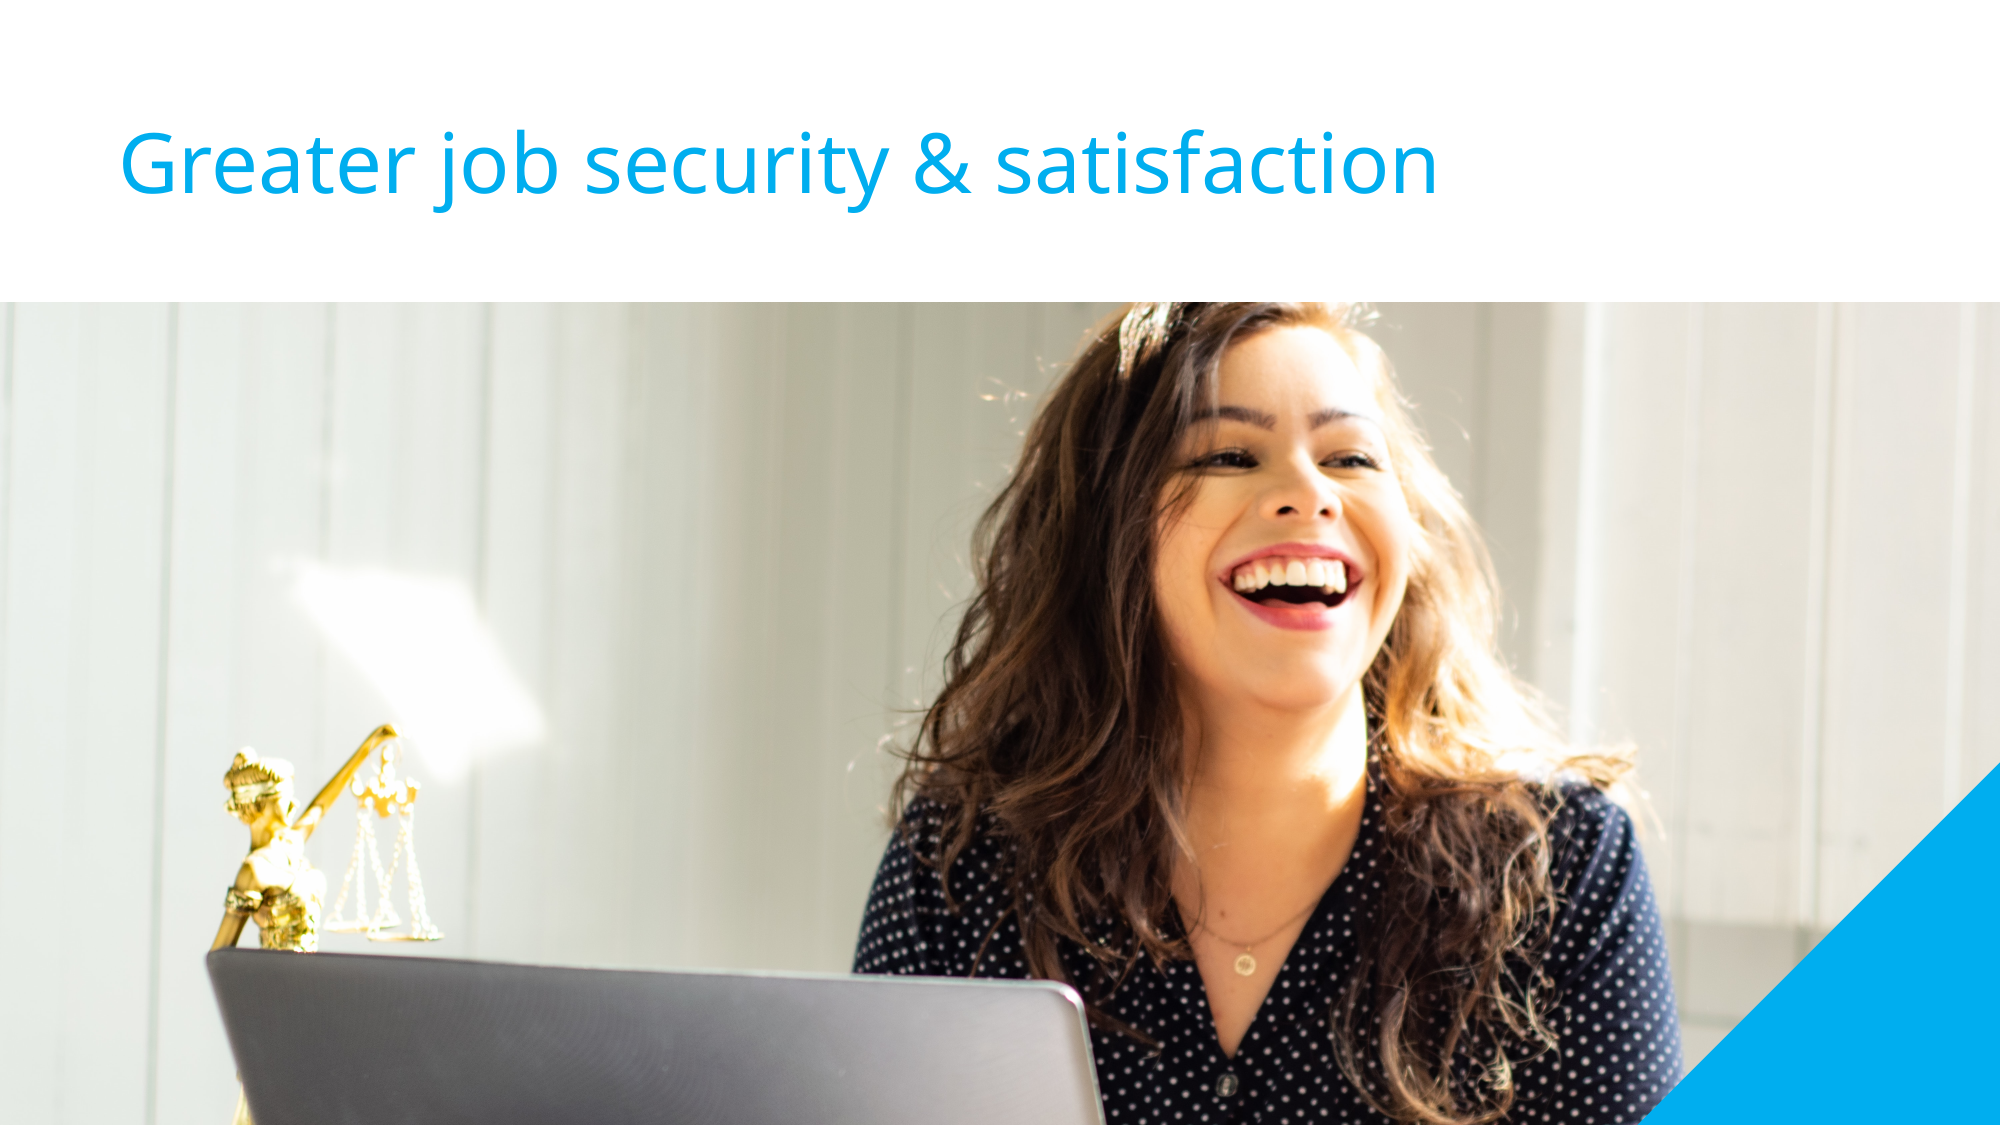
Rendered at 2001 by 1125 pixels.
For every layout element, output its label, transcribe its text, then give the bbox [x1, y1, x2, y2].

picture [0, 301, 2000, 1125]
title Greater job security & satisfaction [103, 113, 1900, 234]
